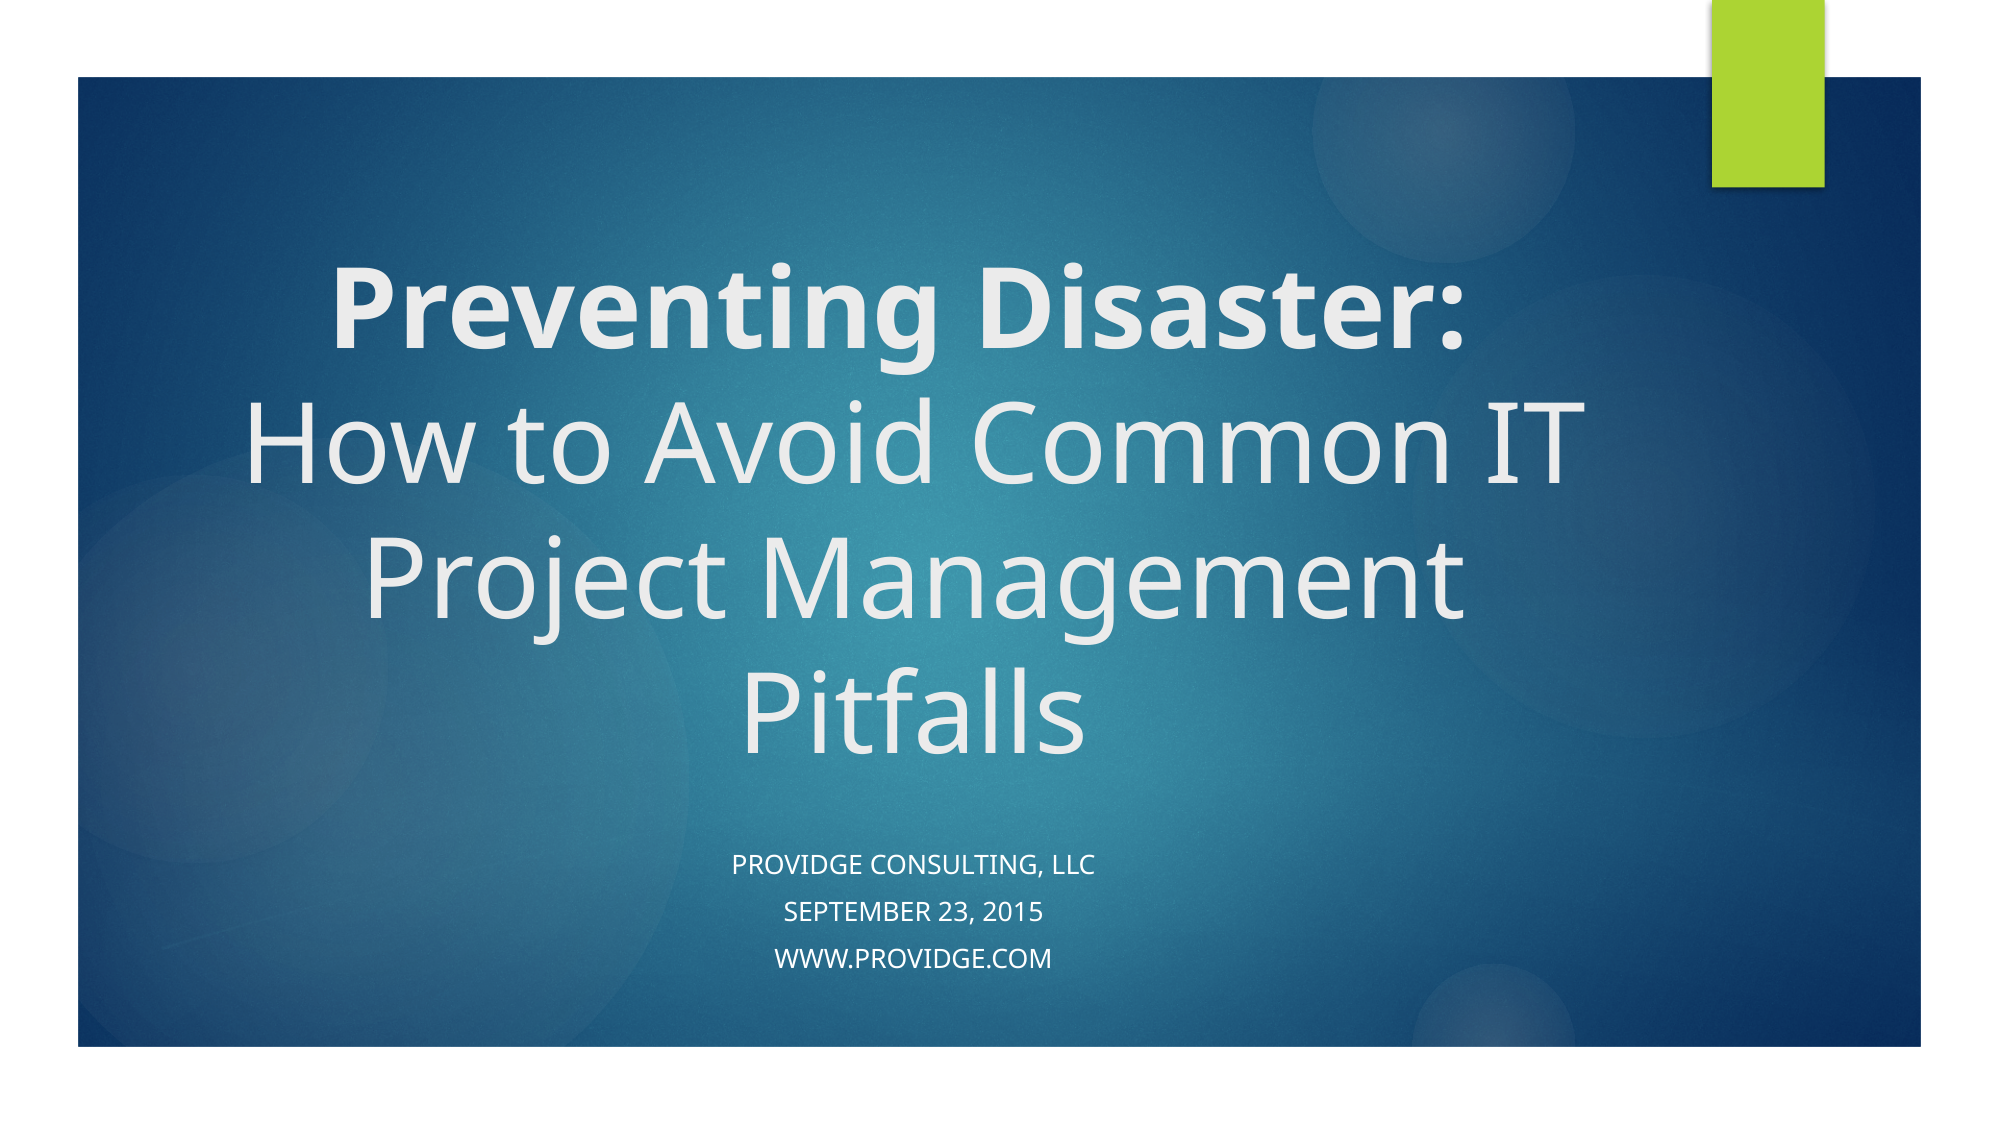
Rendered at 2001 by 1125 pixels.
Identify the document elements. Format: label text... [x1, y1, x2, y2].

title Preventing Disaster: How to Avoid Common IT Project Management Pitfalls [189, 344, 1638, 784]
subtitle Providge Consulting, LLC September 23, 2015 www.Providge.COM [189, 840, 1638, 982]
